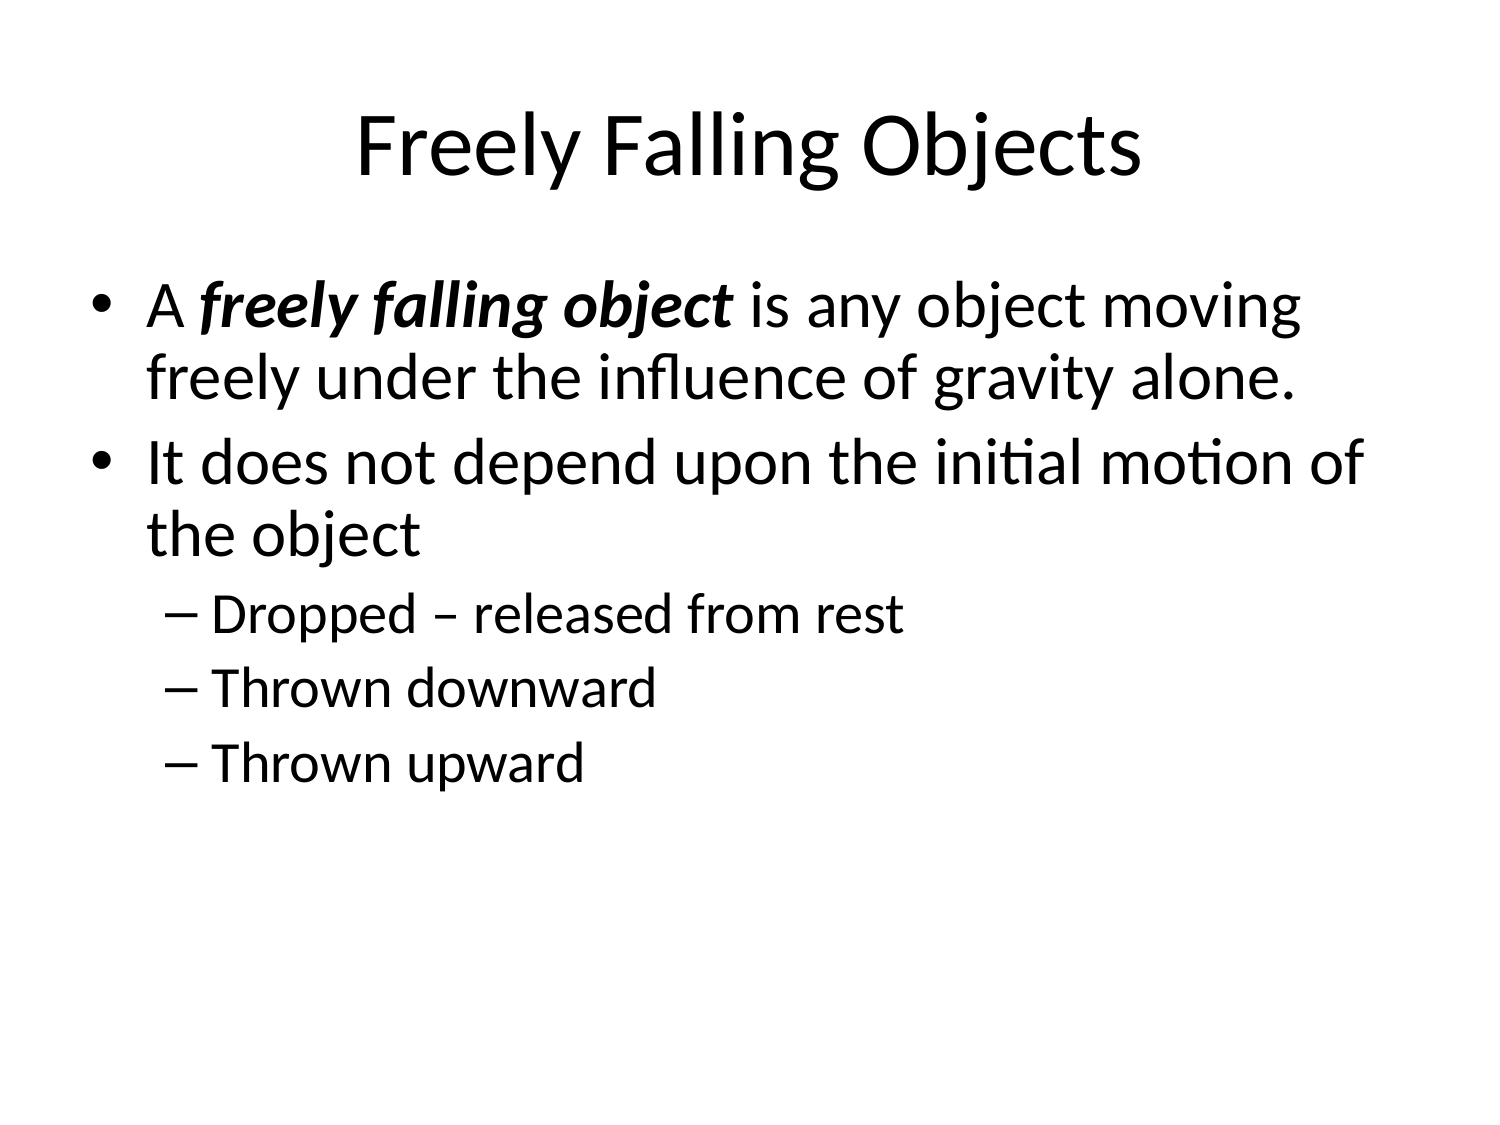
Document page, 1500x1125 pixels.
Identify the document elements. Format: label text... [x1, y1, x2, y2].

list A freely falling object is any object moving freely under the influence of gravity alone. It does not depend upon the initial motion of the object Dropped – released from rest Thrown downward Thrown upward [75, 262, 1425, 1005]
title Freely Falling Objects [75, 45, 1425, 233]
